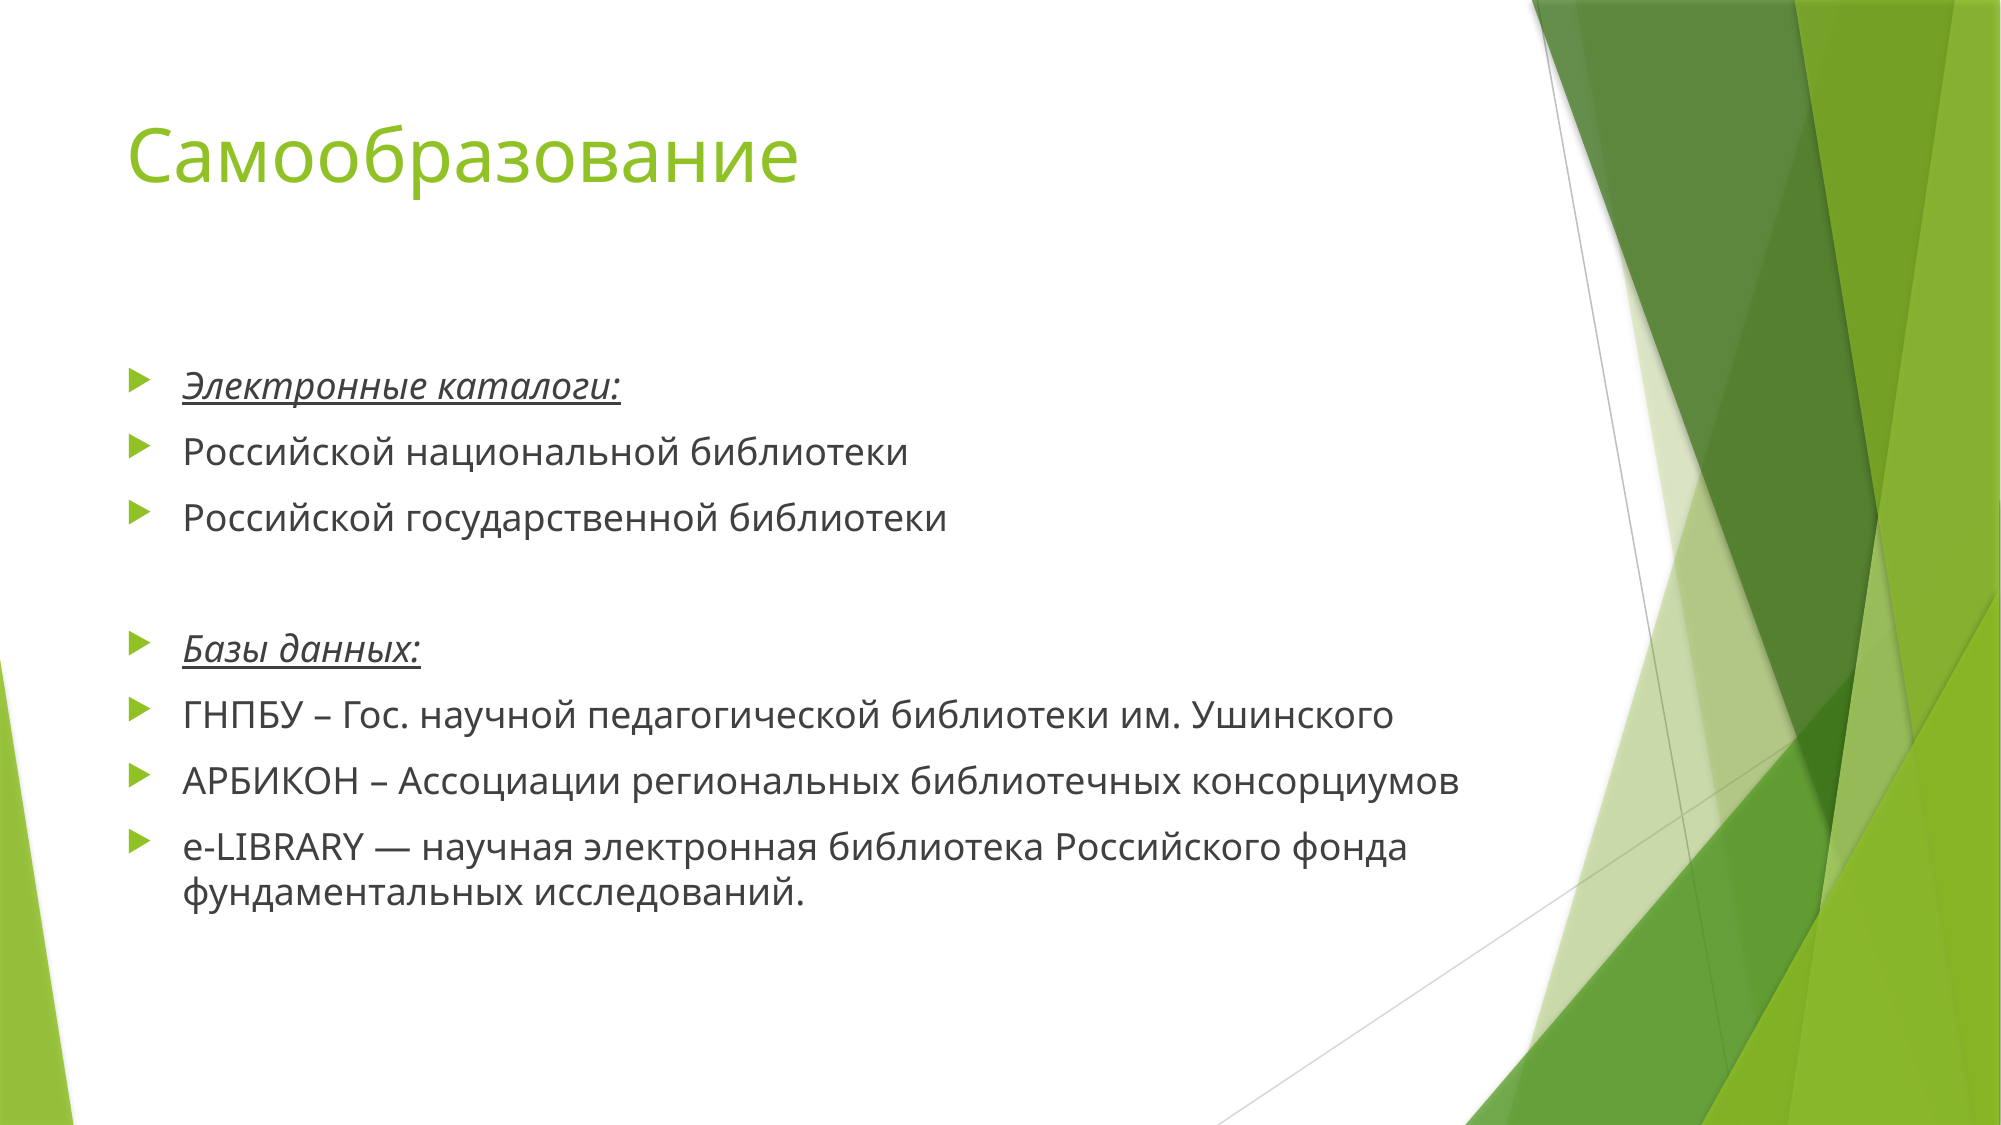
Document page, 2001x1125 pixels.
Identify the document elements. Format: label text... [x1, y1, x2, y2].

list Электронные каталоги: Российской национальной библиотеки Российской государственной библиотеки Базы данных: ГНПБУ – Гос. научной педагогической библиотеки им. Ушинского АРБИКОН – Ассоциации региональных библиотечных консорциумов e-LIBRARY — научная электронная библиотека Российского фонда фундаментальных исследований. [111, 354, 1522, 992]
title Самообразование [111, 99, 1522, 317]
